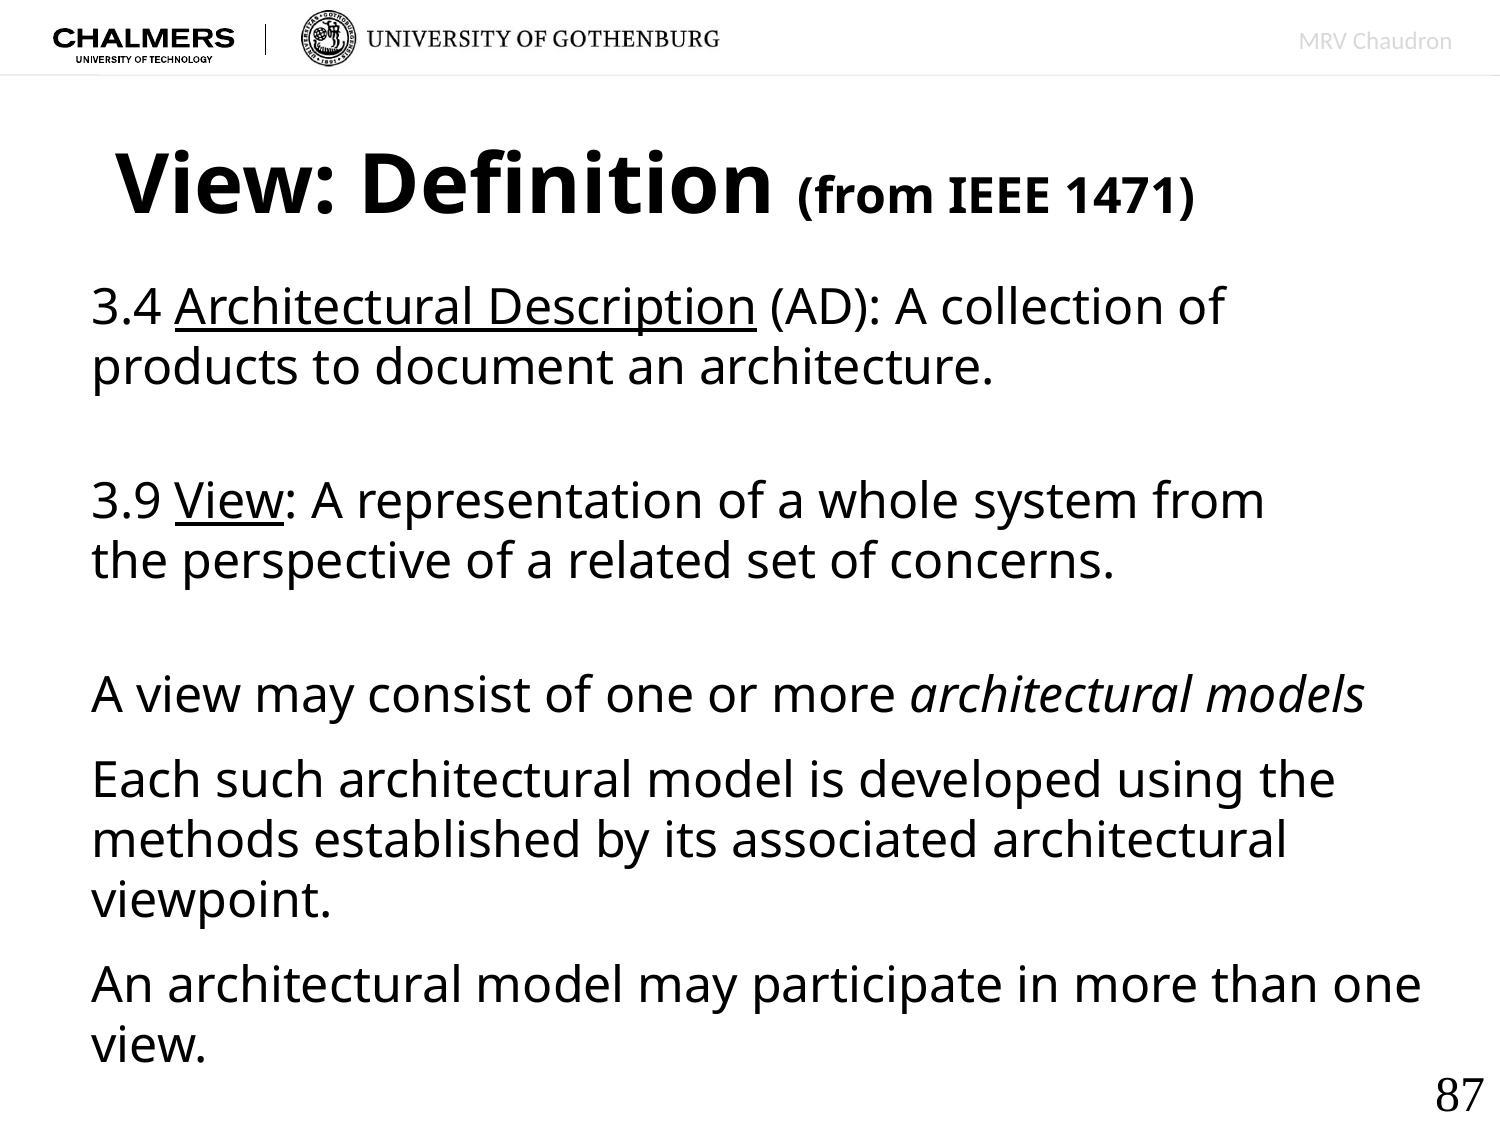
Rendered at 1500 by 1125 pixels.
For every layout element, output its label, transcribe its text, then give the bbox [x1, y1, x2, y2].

text_box 3.9 View: A representation of a whole system from the perspective of a related set of concerns. [76, 460, 1352, 596]
picture [301, 10, 720, 67]
slide_number 87 [1187, 1054, 1500, 1125]
text_box 3.4 Architectural Description (AD): A collection of products to document an architecture. [76, 267, 1302, 402]
text_box A view may consist of one or more architectural models Each such architectural model is developed using the methods established by its associated architectural viewpoint. An architectural model may participate in more than one view. [76, 654, 1483, 1080]
title View: Definition (from IEEE 1471) [100, 129, 1376, 232]
